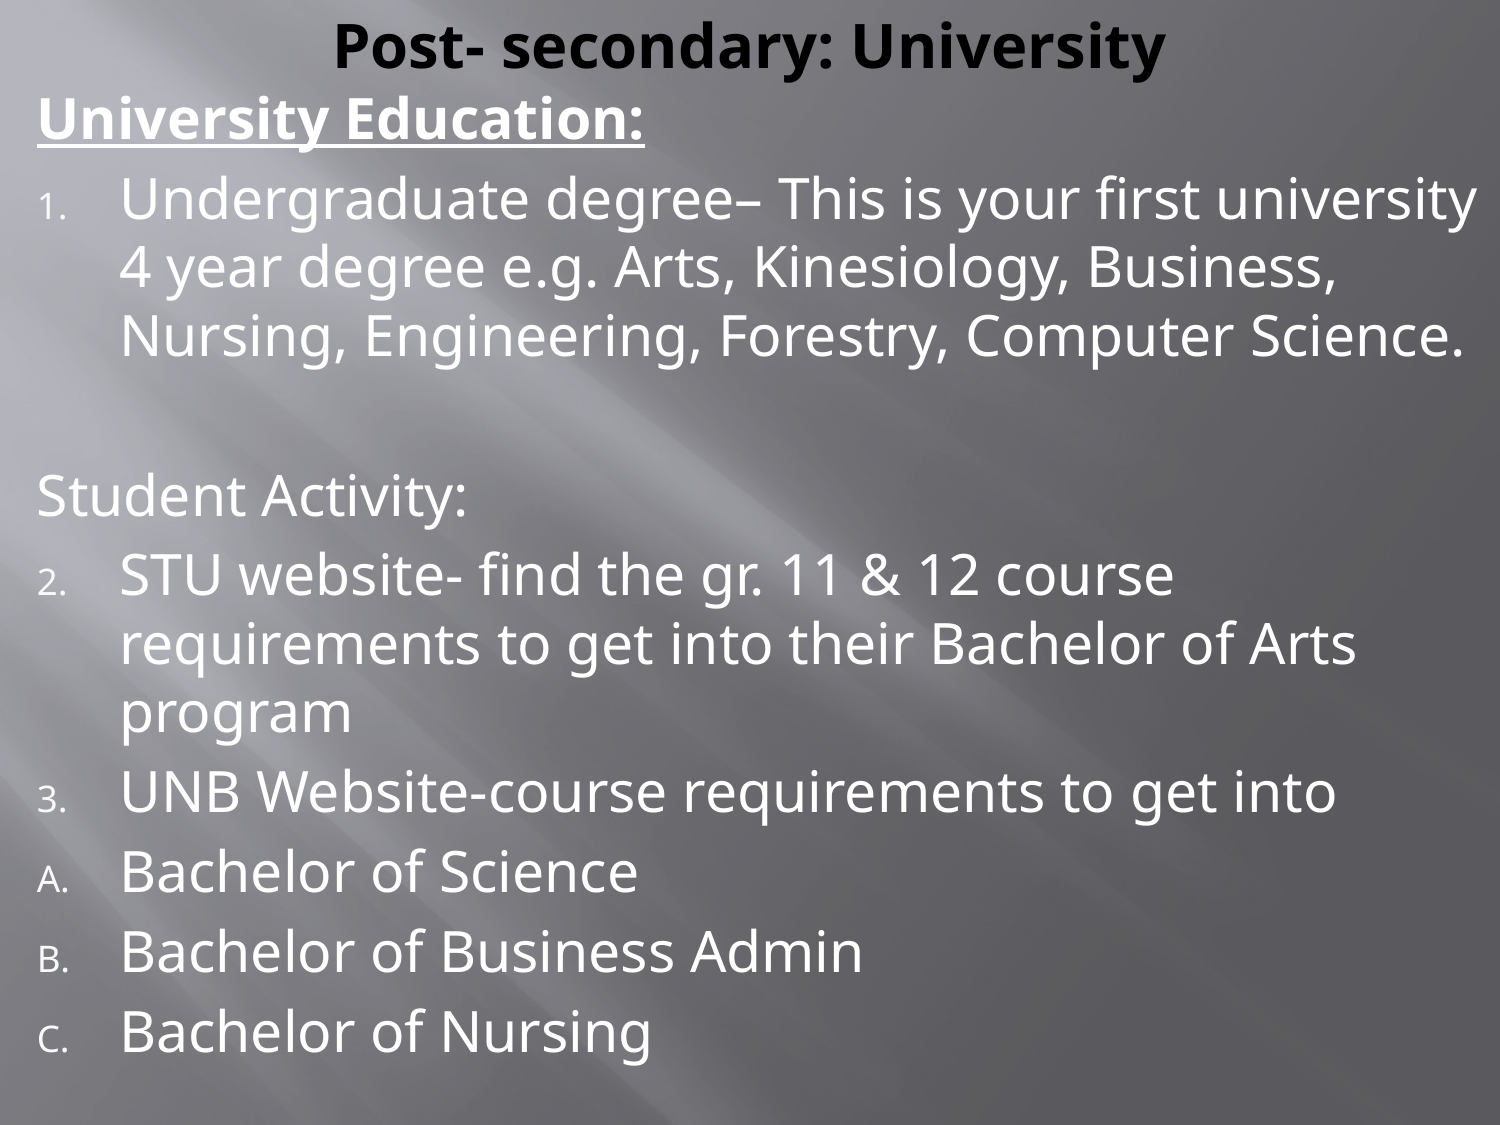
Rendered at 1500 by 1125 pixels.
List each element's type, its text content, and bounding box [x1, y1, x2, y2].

list University Education: Undergraduate degree– This is your first university 4 year degree e.g. Arts, Kinesiology, Business, Nursing, Engineering, Forestry, Computer Science. Student Activity: STU website- find the gr. 11 & 12 course requirements to get into their Bachelor of Arts program UNB Website-course requirements to get into Bachelor of Science Bachelor of Business Admin Bachelor of Nursing [0, 75, 1500, 1125]
title Post- secondary: University [74, 0, 1425, 75]
